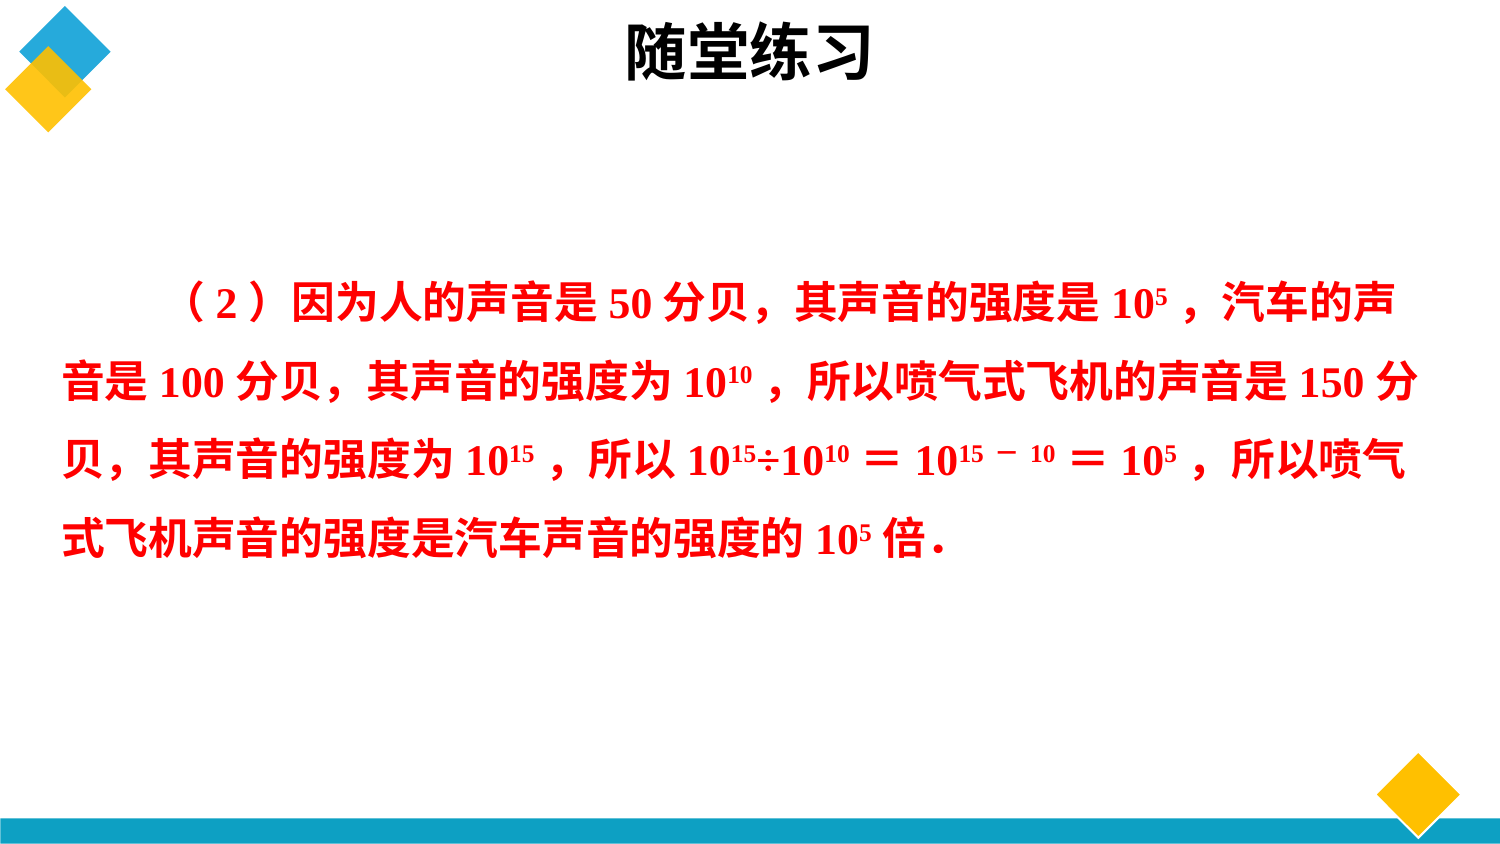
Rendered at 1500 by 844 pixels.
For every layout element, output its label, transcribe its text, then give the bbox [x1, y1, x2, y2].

title 随堂练习 [103, 0, 1397, 102]
text_box （2）因为人的声音是50分贝，其声音的强度是105，汽车的声音是100分贝，其声音的强度为1010，所以喷气式飞机的声音是150分贝，其声音的强度为1015，所以1015÷1010＝1015－10＝105，所以喷气式飞机声音的强度是汽车声音的强度的105倍． [46, 240, 1441, 571]
